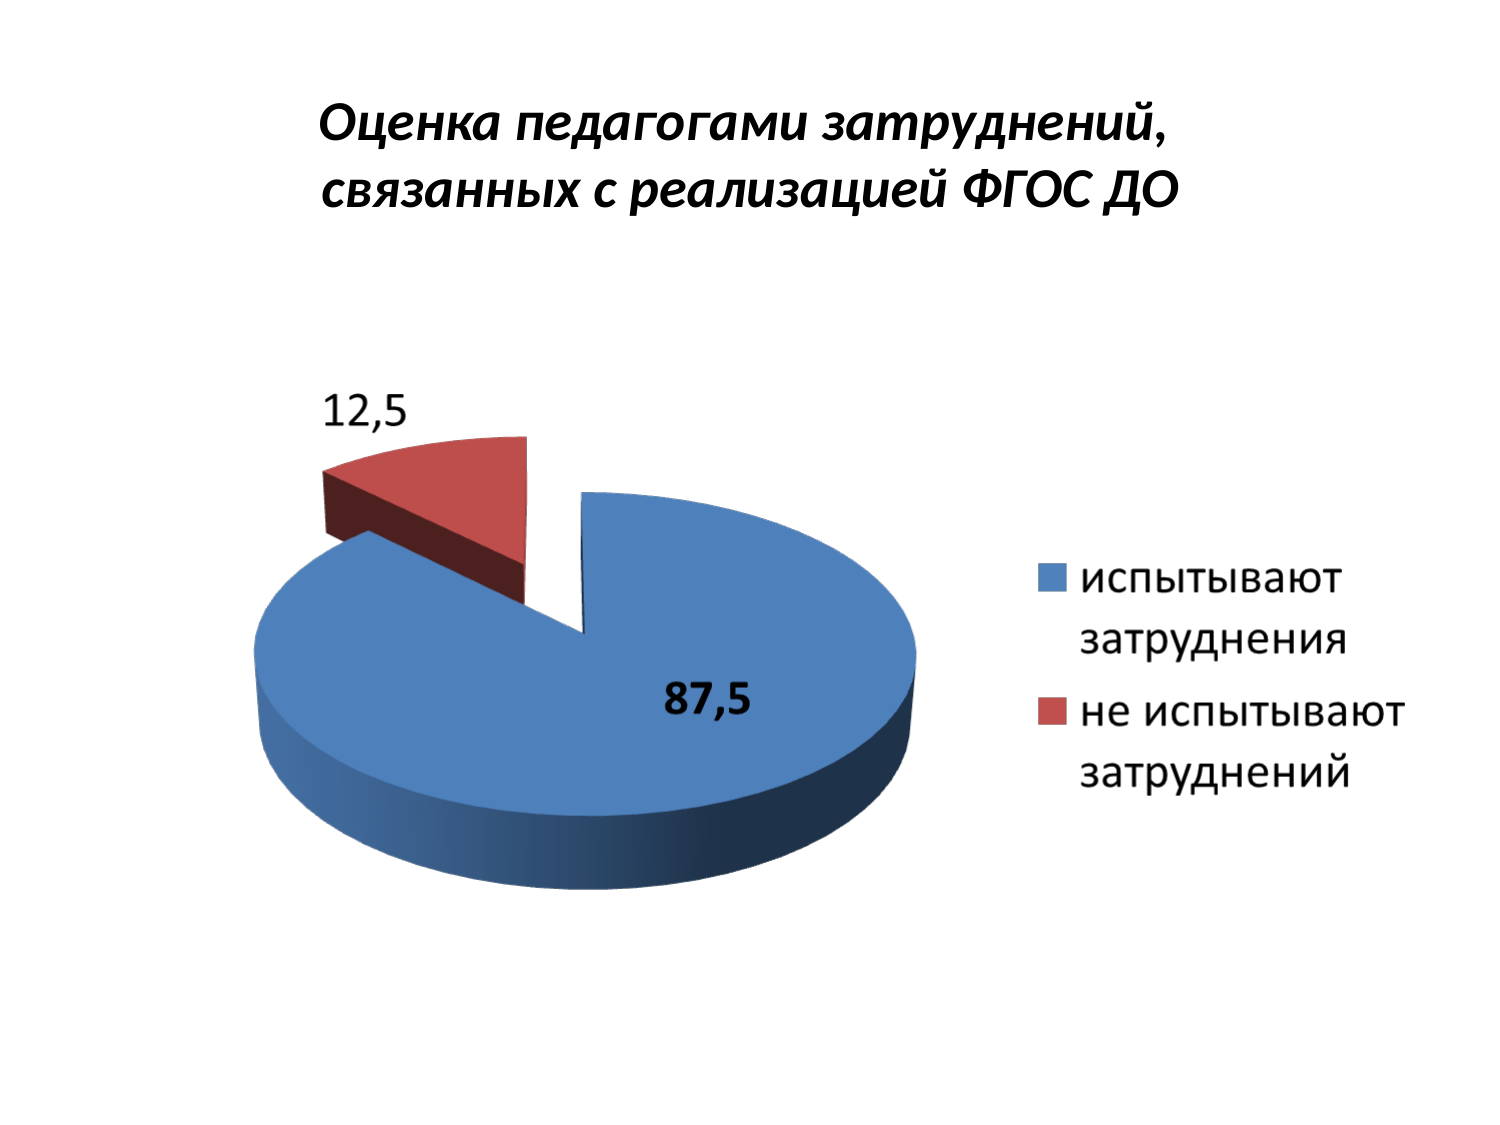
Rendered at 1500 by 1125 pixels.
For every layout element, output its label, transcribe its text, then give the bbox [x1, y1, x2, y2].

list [44, 293, 1468, 1054]
title Оценка педагогами затруднений, связанных с реализацией ФГОС ДО [75, 23, 1425, 279]
